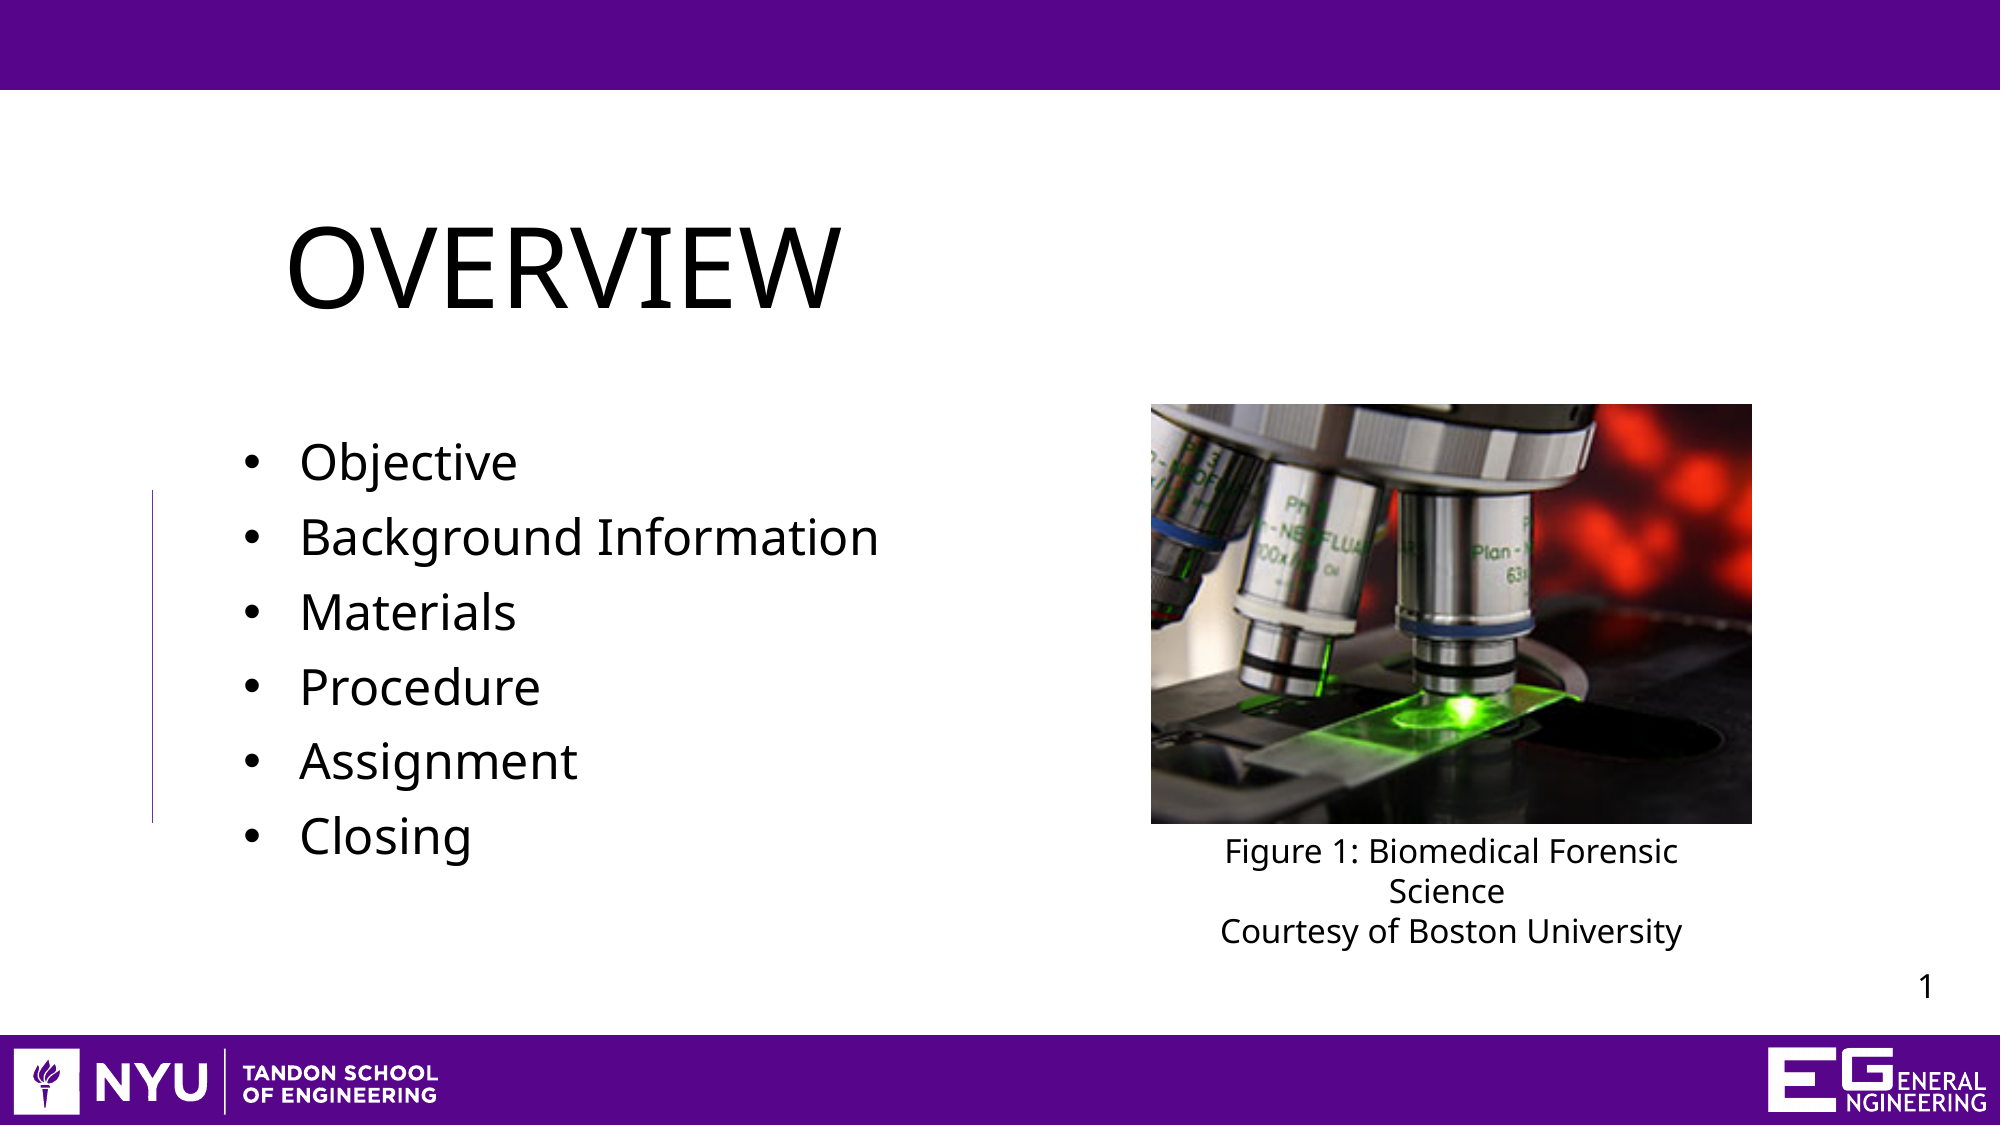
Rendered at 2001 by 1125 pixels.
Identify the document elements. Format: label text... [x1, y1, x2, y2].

text_box [0, 0, 2000, 91]
picture [13, 1048, 438, 1115]
picture [1151, 404, 1752, 824]
picture [1752, 1031, 2000, 1125]
text_box 1 [1802, 958, 1951, 1013]
title OVERVIEW [268, 181, 1727, 341]
text_box [0, 1034, 1752, 1125]
subtitle Objective Background Information Materials Procedure Assignment Closing [228, 359, 1777, 943]
text_box Figure 1: Biomedical Forensic Science Courtesy of Boston University [1151, 824, 1752, 958]
